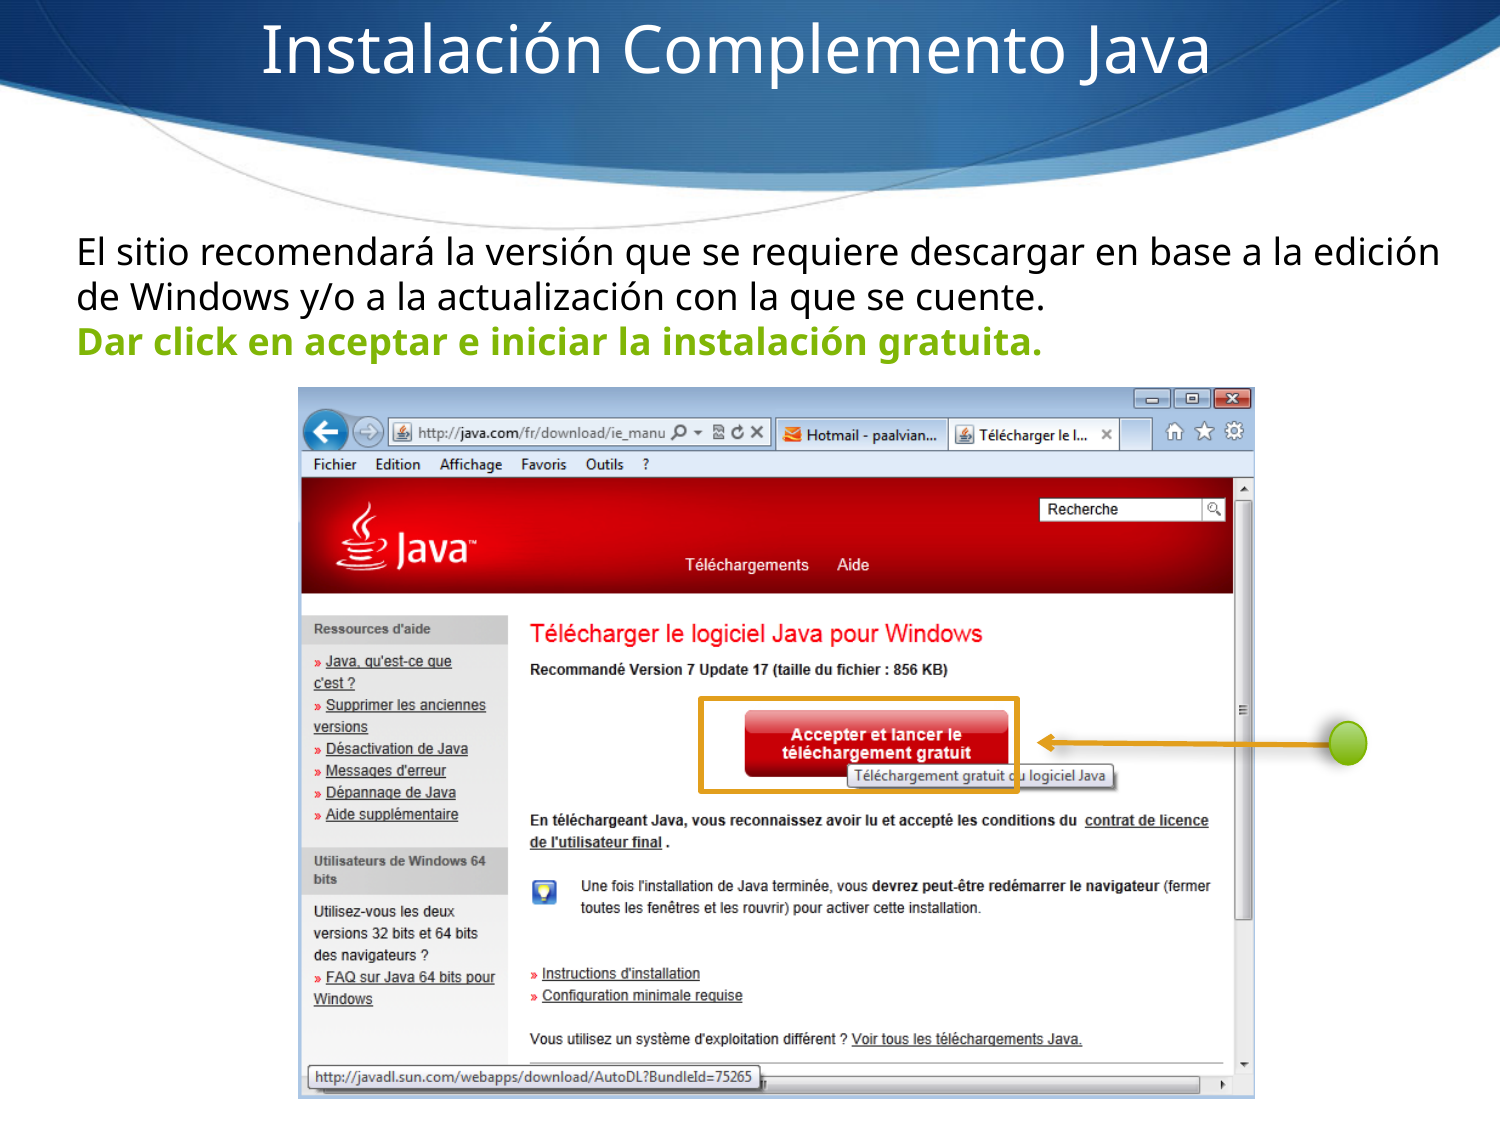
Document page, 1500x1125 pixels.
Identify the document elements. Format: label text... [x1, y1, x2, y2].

text_box [1328, 720, 1368, 766]
text_box Instalación Complemento Java [161, 0, 1315, 95]
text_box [1036, 742, 1331, 746]
picture [0, 0, 1500, 1125]
text_box El sitio recomendará la versión que se requiere descargar en base a la edición de Windows y/o a la actualización con la que se cuente. Dar click en aceptar e iniciar la instalación gratuita. [61, 220, 1500, 371]
